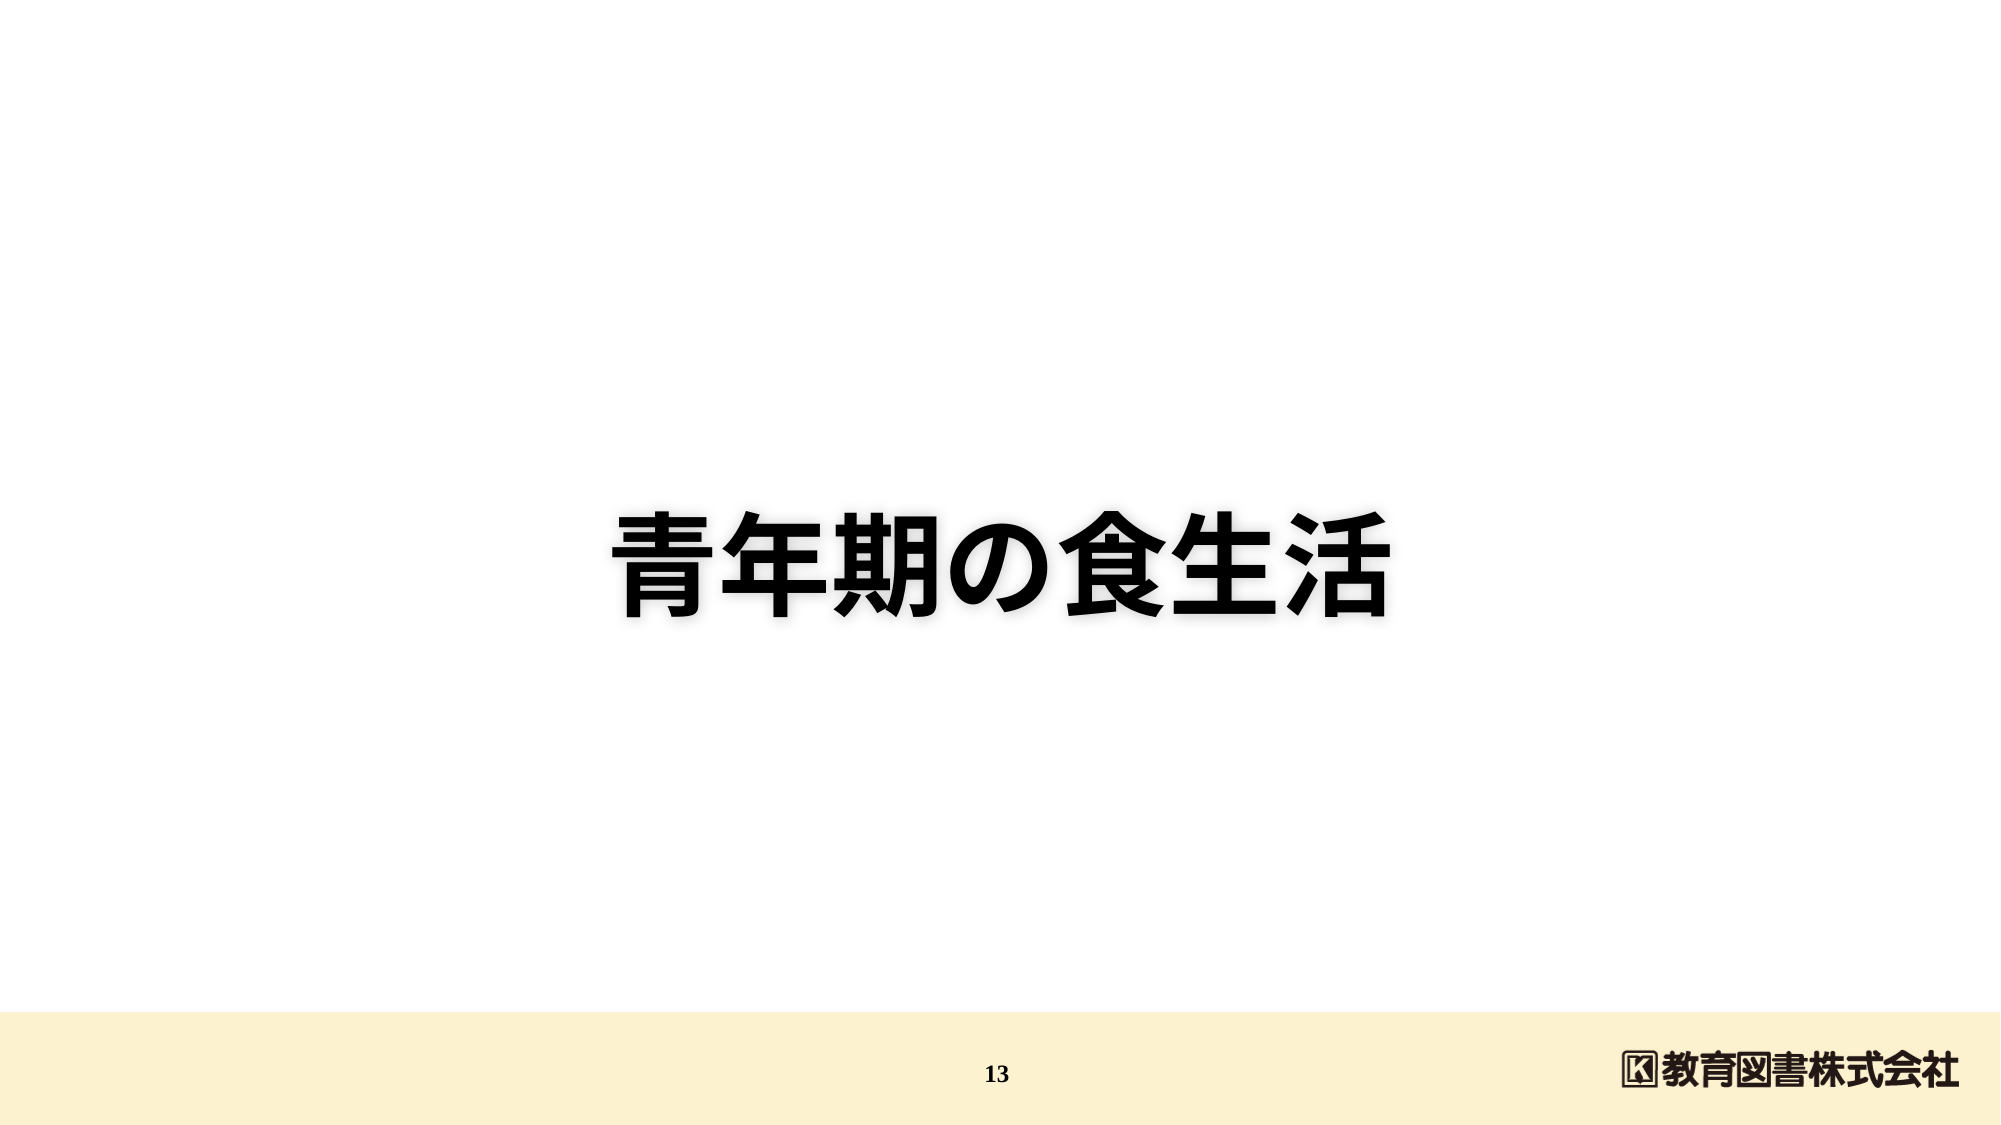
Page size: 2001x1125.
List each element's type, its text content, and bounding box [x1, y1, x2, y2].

picture [0, 0, 2001, 1125]
slide_number 13 [574, 1042, 1025, 1103]
text_box 青年期の食生活 [113, 494, 1886, 631]
